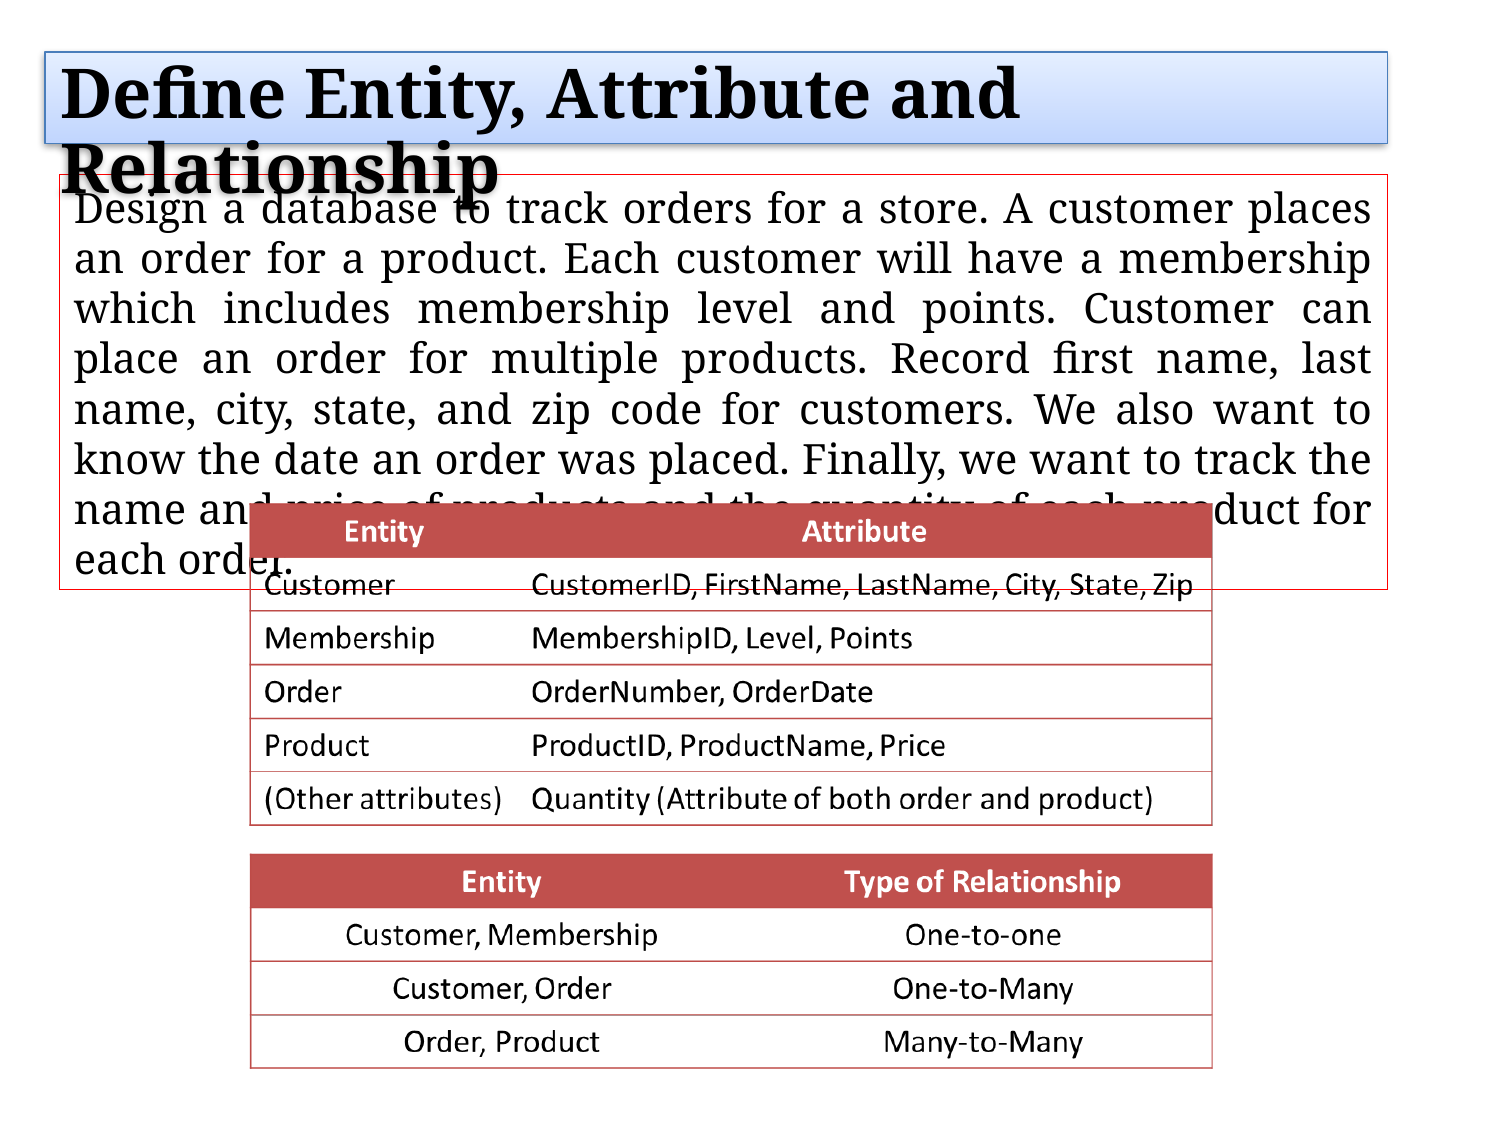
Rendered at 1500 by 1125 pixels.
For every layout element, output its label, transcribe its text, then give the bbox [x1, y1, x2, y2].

picture [249, 849, 1213, 1082]
text_box Define Entity, Attribute and Relationship [44, 51, 1388, 144]
text_box Design a database to track orders for a store. A customer places an order for a product. Each customer will have a membership which includes membership level and points. Customer can place an order for multiple products. Record first name, last name, city, state, and zip code for customers. We also want to know the date an order was placed. Finally, we want to track the name and price of products and the quantity of each product for each order. [59, 174, 1388, 590]
picture [249, 499, 1213, 838]
